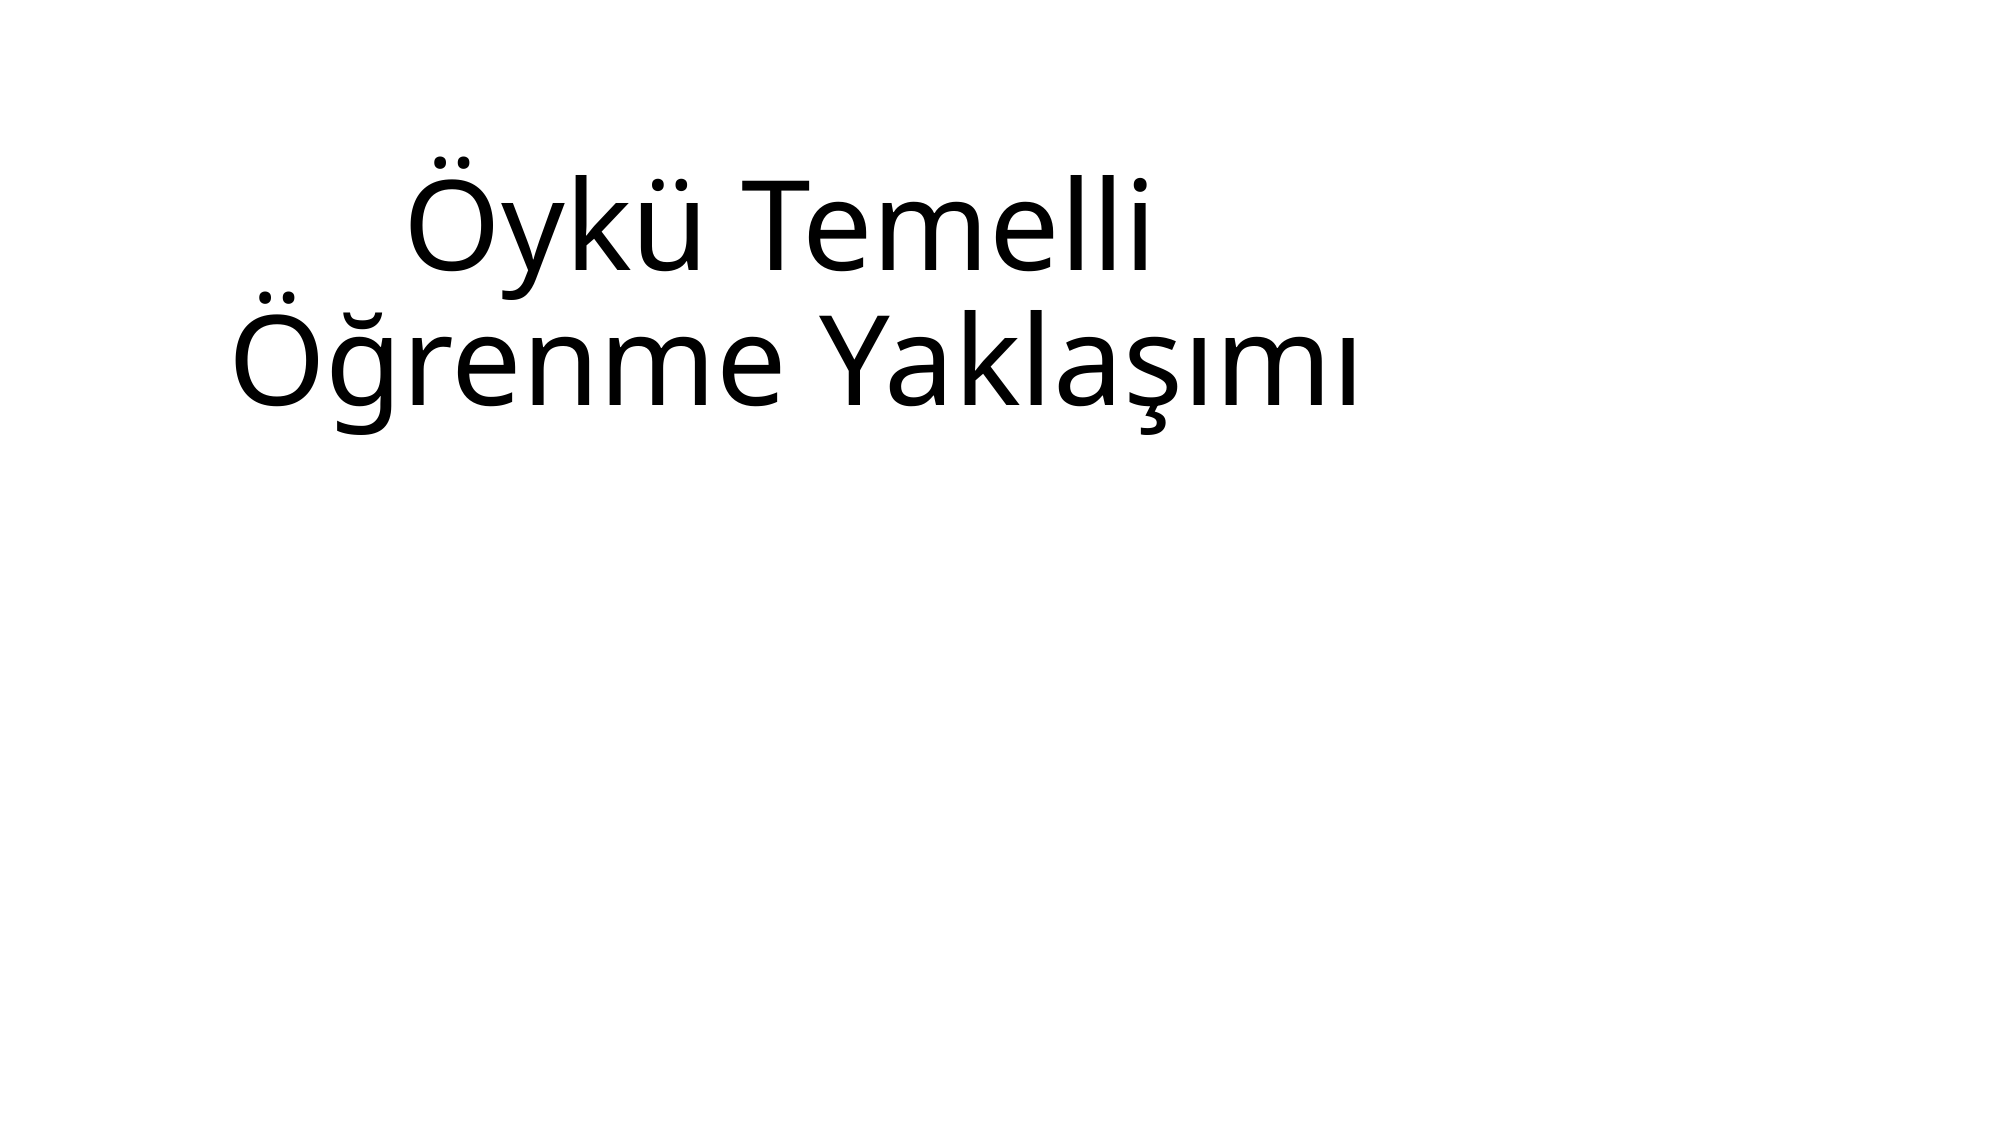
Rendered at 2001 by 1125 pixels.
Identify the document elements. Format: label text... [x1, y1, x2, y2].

title Öykü Temelli Öğrenme Yaklaşımı [55, 90, 1539, 440]
